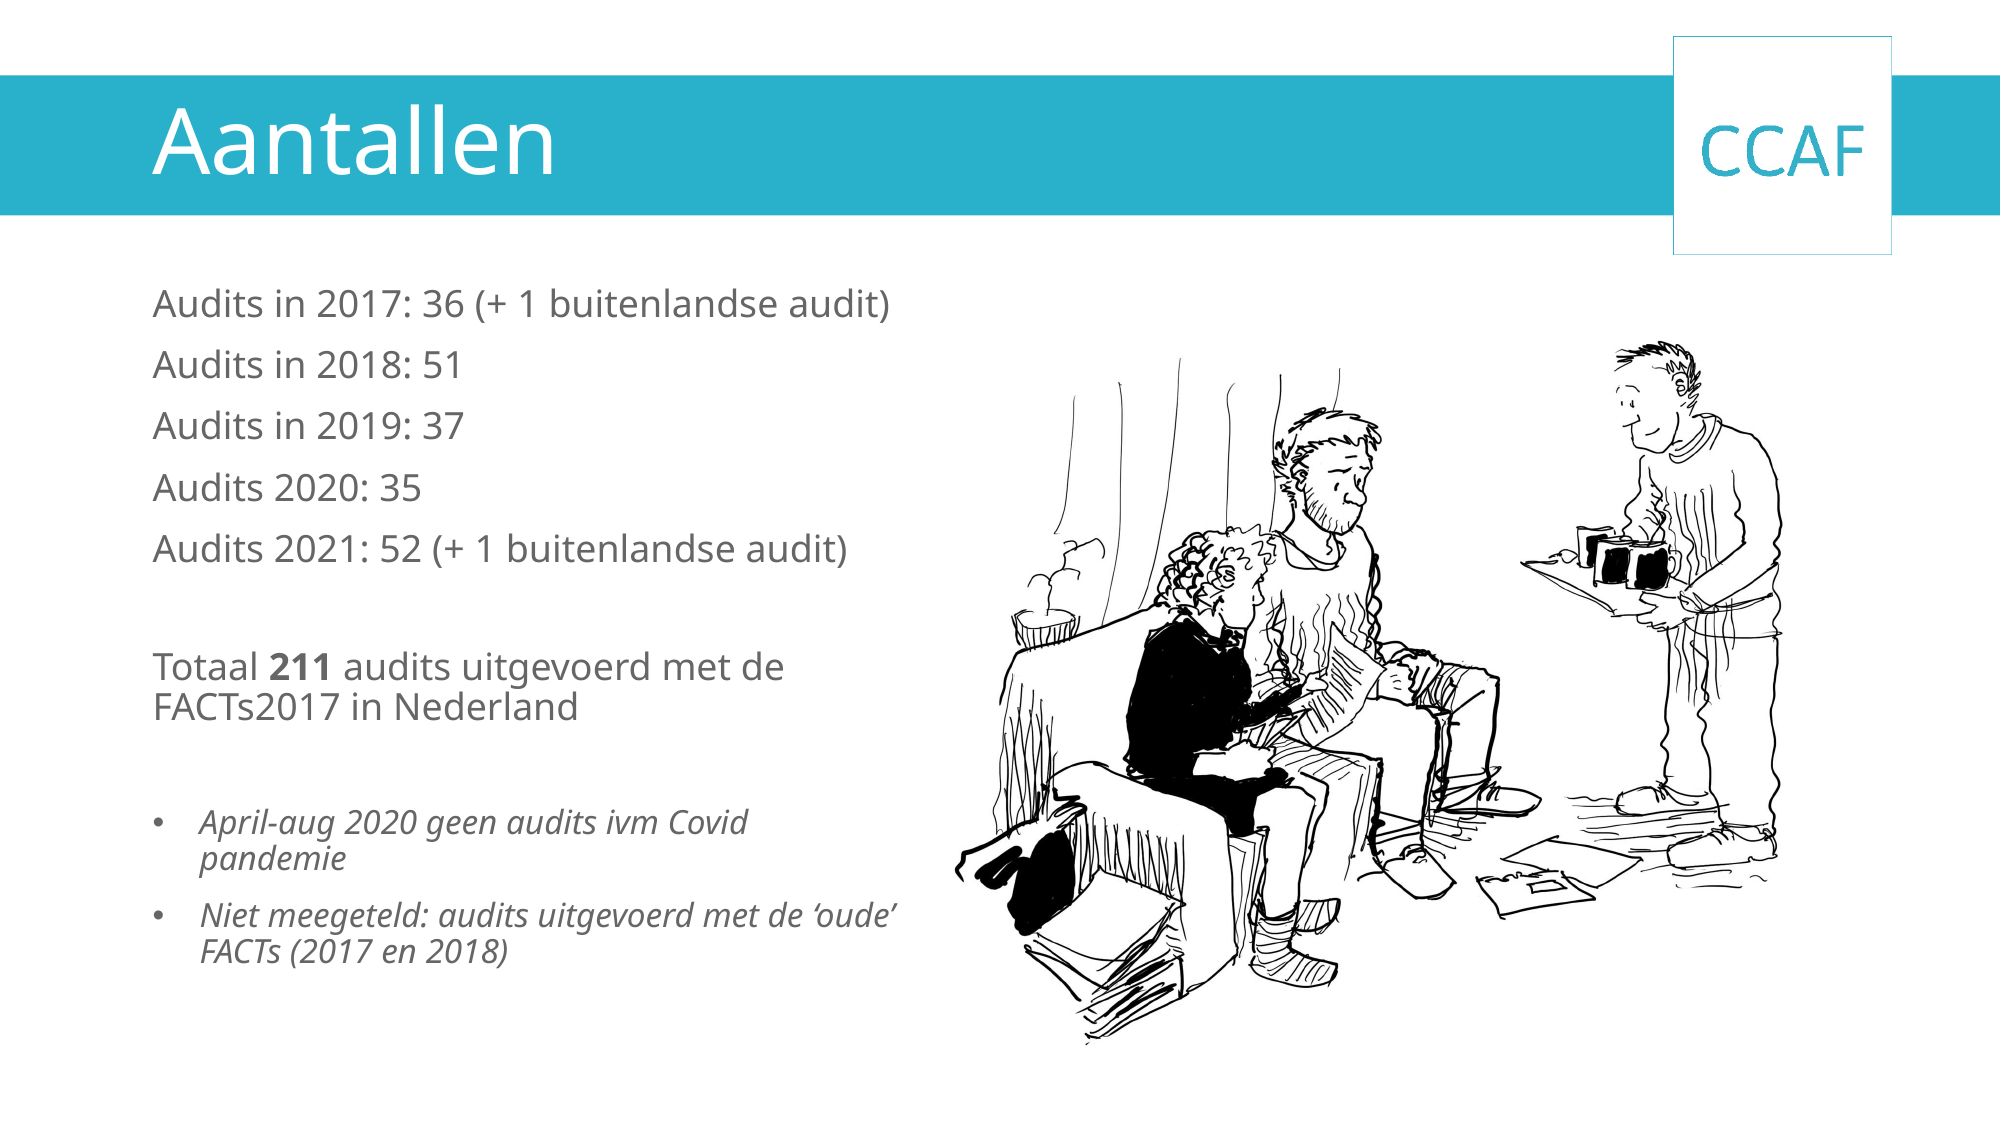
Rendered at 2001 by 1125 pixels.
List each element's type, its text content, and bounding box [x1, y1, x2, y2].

list Audits in 2017: 36 (+ 1 buitenlandse audit) Audits in 2018: 51 Audits in 2019: 37 Audits 2020: 35 Audits 2021: 52 (+ 1 buitenlandse audit) Totaal 211 audits uitgevoerd met de FACTs2017 in Nederland April-aug 2020 geen audits ivm Covid pandemie Niet meegeteld: audits uitgevoerd met de ‘oude’ FACTs (2017 en 2018) [137, 277, 912, 1079]
picture [915, 277, 1851, 1079]
title Aantallen [137, 75, 1674, 216]
picture [1673, 36, 1892, 255]
